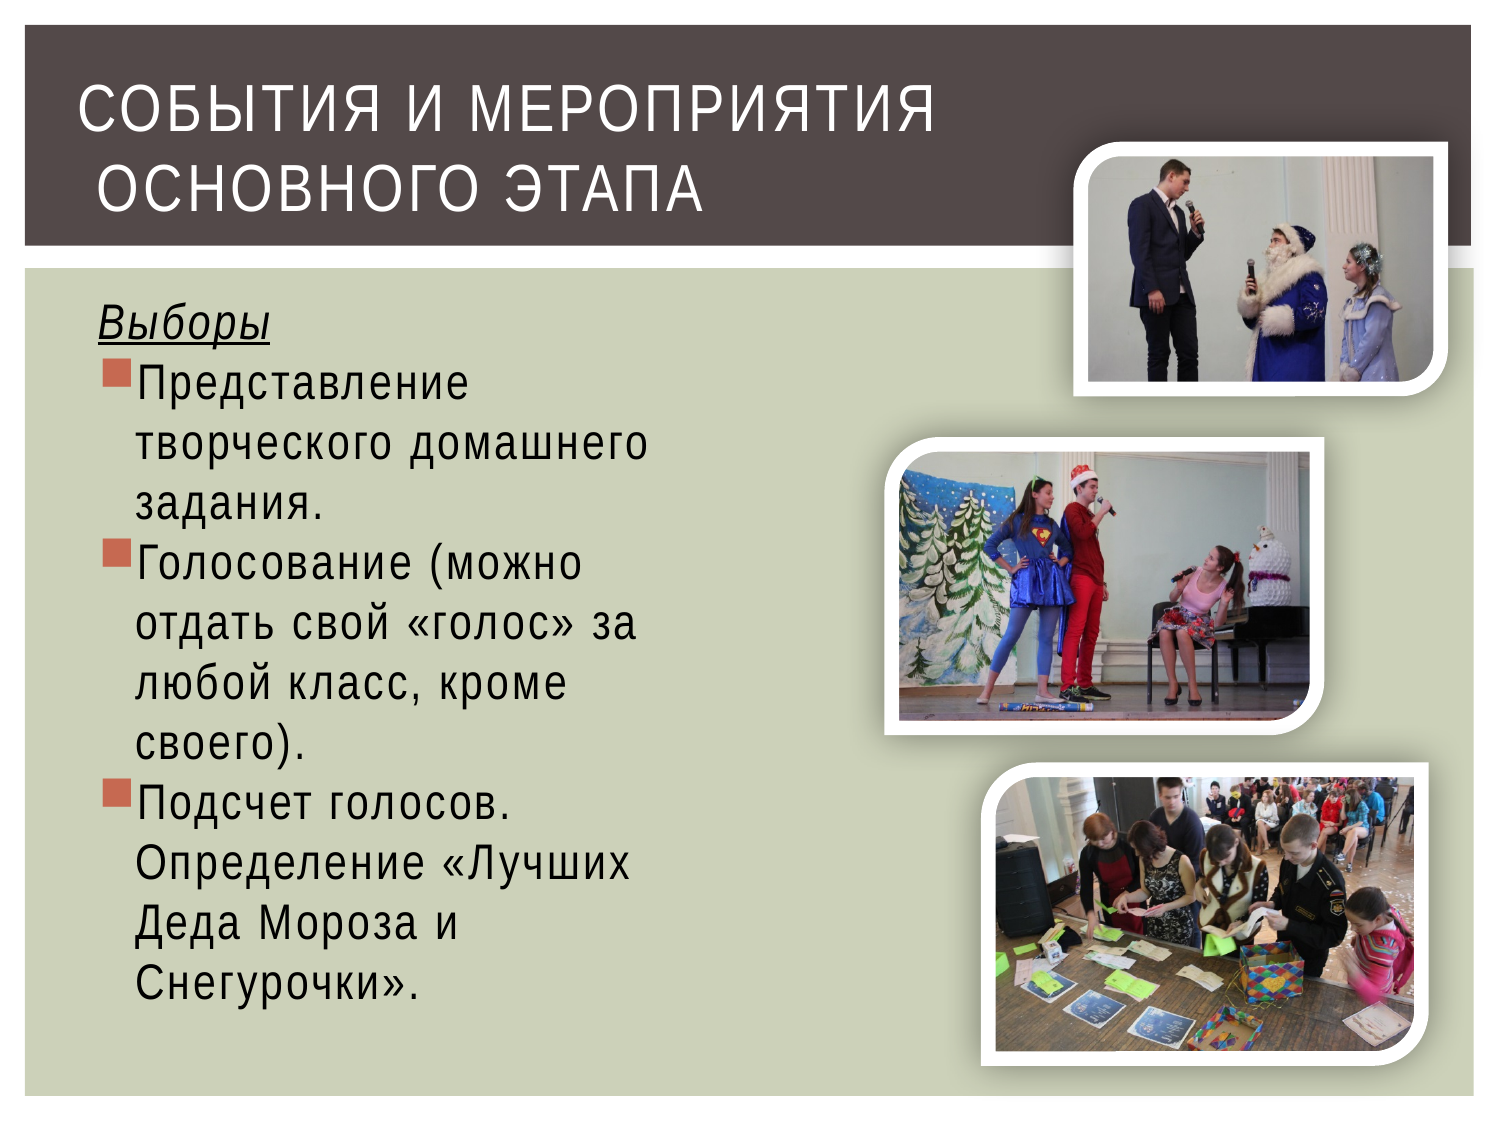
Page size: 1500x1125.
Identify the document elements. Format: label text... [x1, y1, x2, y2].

picture [891, 444, 1318, 729]
picture [1080, 148, 1441, 390]
picture [987, 769, 1422, 1059]
list Выборы Представление творческого домашнего задания. Голосование (можно отдать свой «голос» за любой класс, кроме своего). Подсчет голосов. Определение «Лучших Деда Мороза и Снегурочки». [75, 281, 738, 1005]
title События и мероприятия основного этапа [62, 58, 1438, 232]
